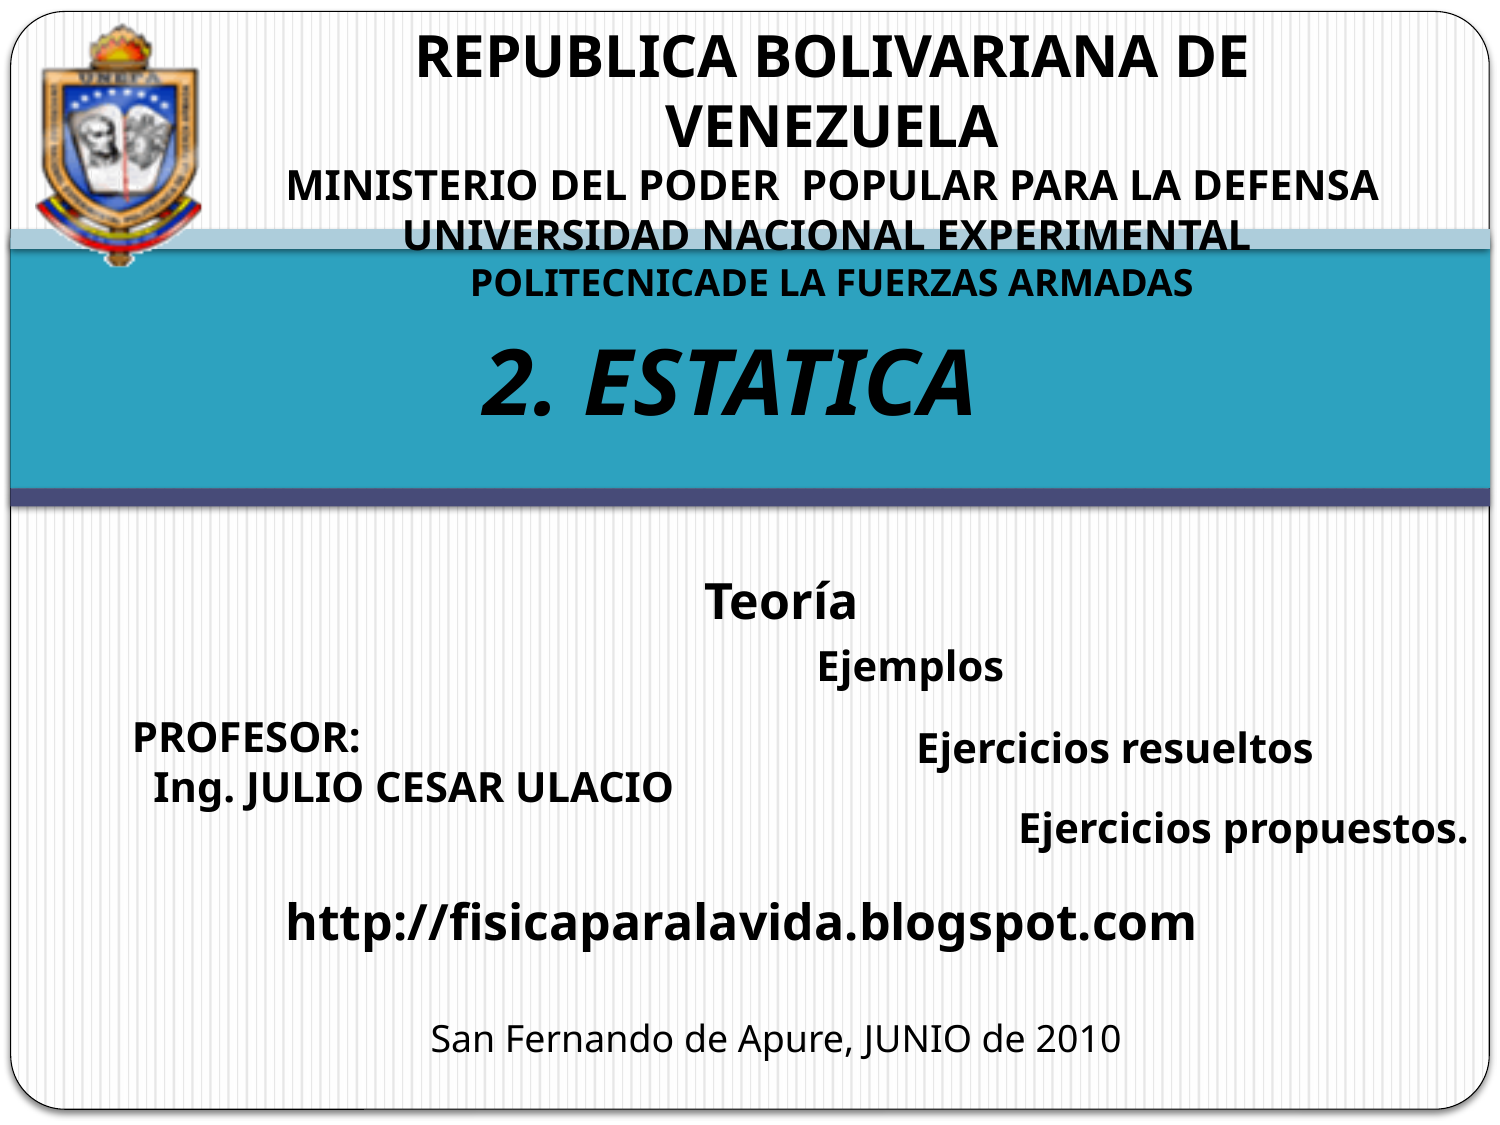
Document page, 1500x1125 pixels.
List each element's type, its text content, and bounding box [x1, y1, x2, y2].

text_box Teoría [689, 562, 887, 638]
text_box REPUBLICA BOLIVARIANA DE VENEZUELA MINISTERIO DEL PODER POPULAR PARA LA DEFENSA UNIVERSIDAD NACIONAL EXPERIMENTAL POLITECNICADE LA FUERZAS ARMADAS [234, 11, 1430, 312]
text_box 2. ESTATICA [468, 316, 1102, 442]
text_box San Fernando de Apure, JUNIO de 2010 [415, 1007, 1138, 1068]
picture [34, 21, 212, 270]
text_box http://fisicaparalavida.blogspot.com [270, 883, 1213, 959]
text_box Ejemplos [801, 632, 1030, 698]
text_box Ejercicios resueltos [901, 714, 1340, 780]
text_box Ejercicios propuestos. [1003, 794, 1495, 860]
text_box PROFESOR: Ing. JULIO CESAR ULACIO [117, 703, 692, 818]
